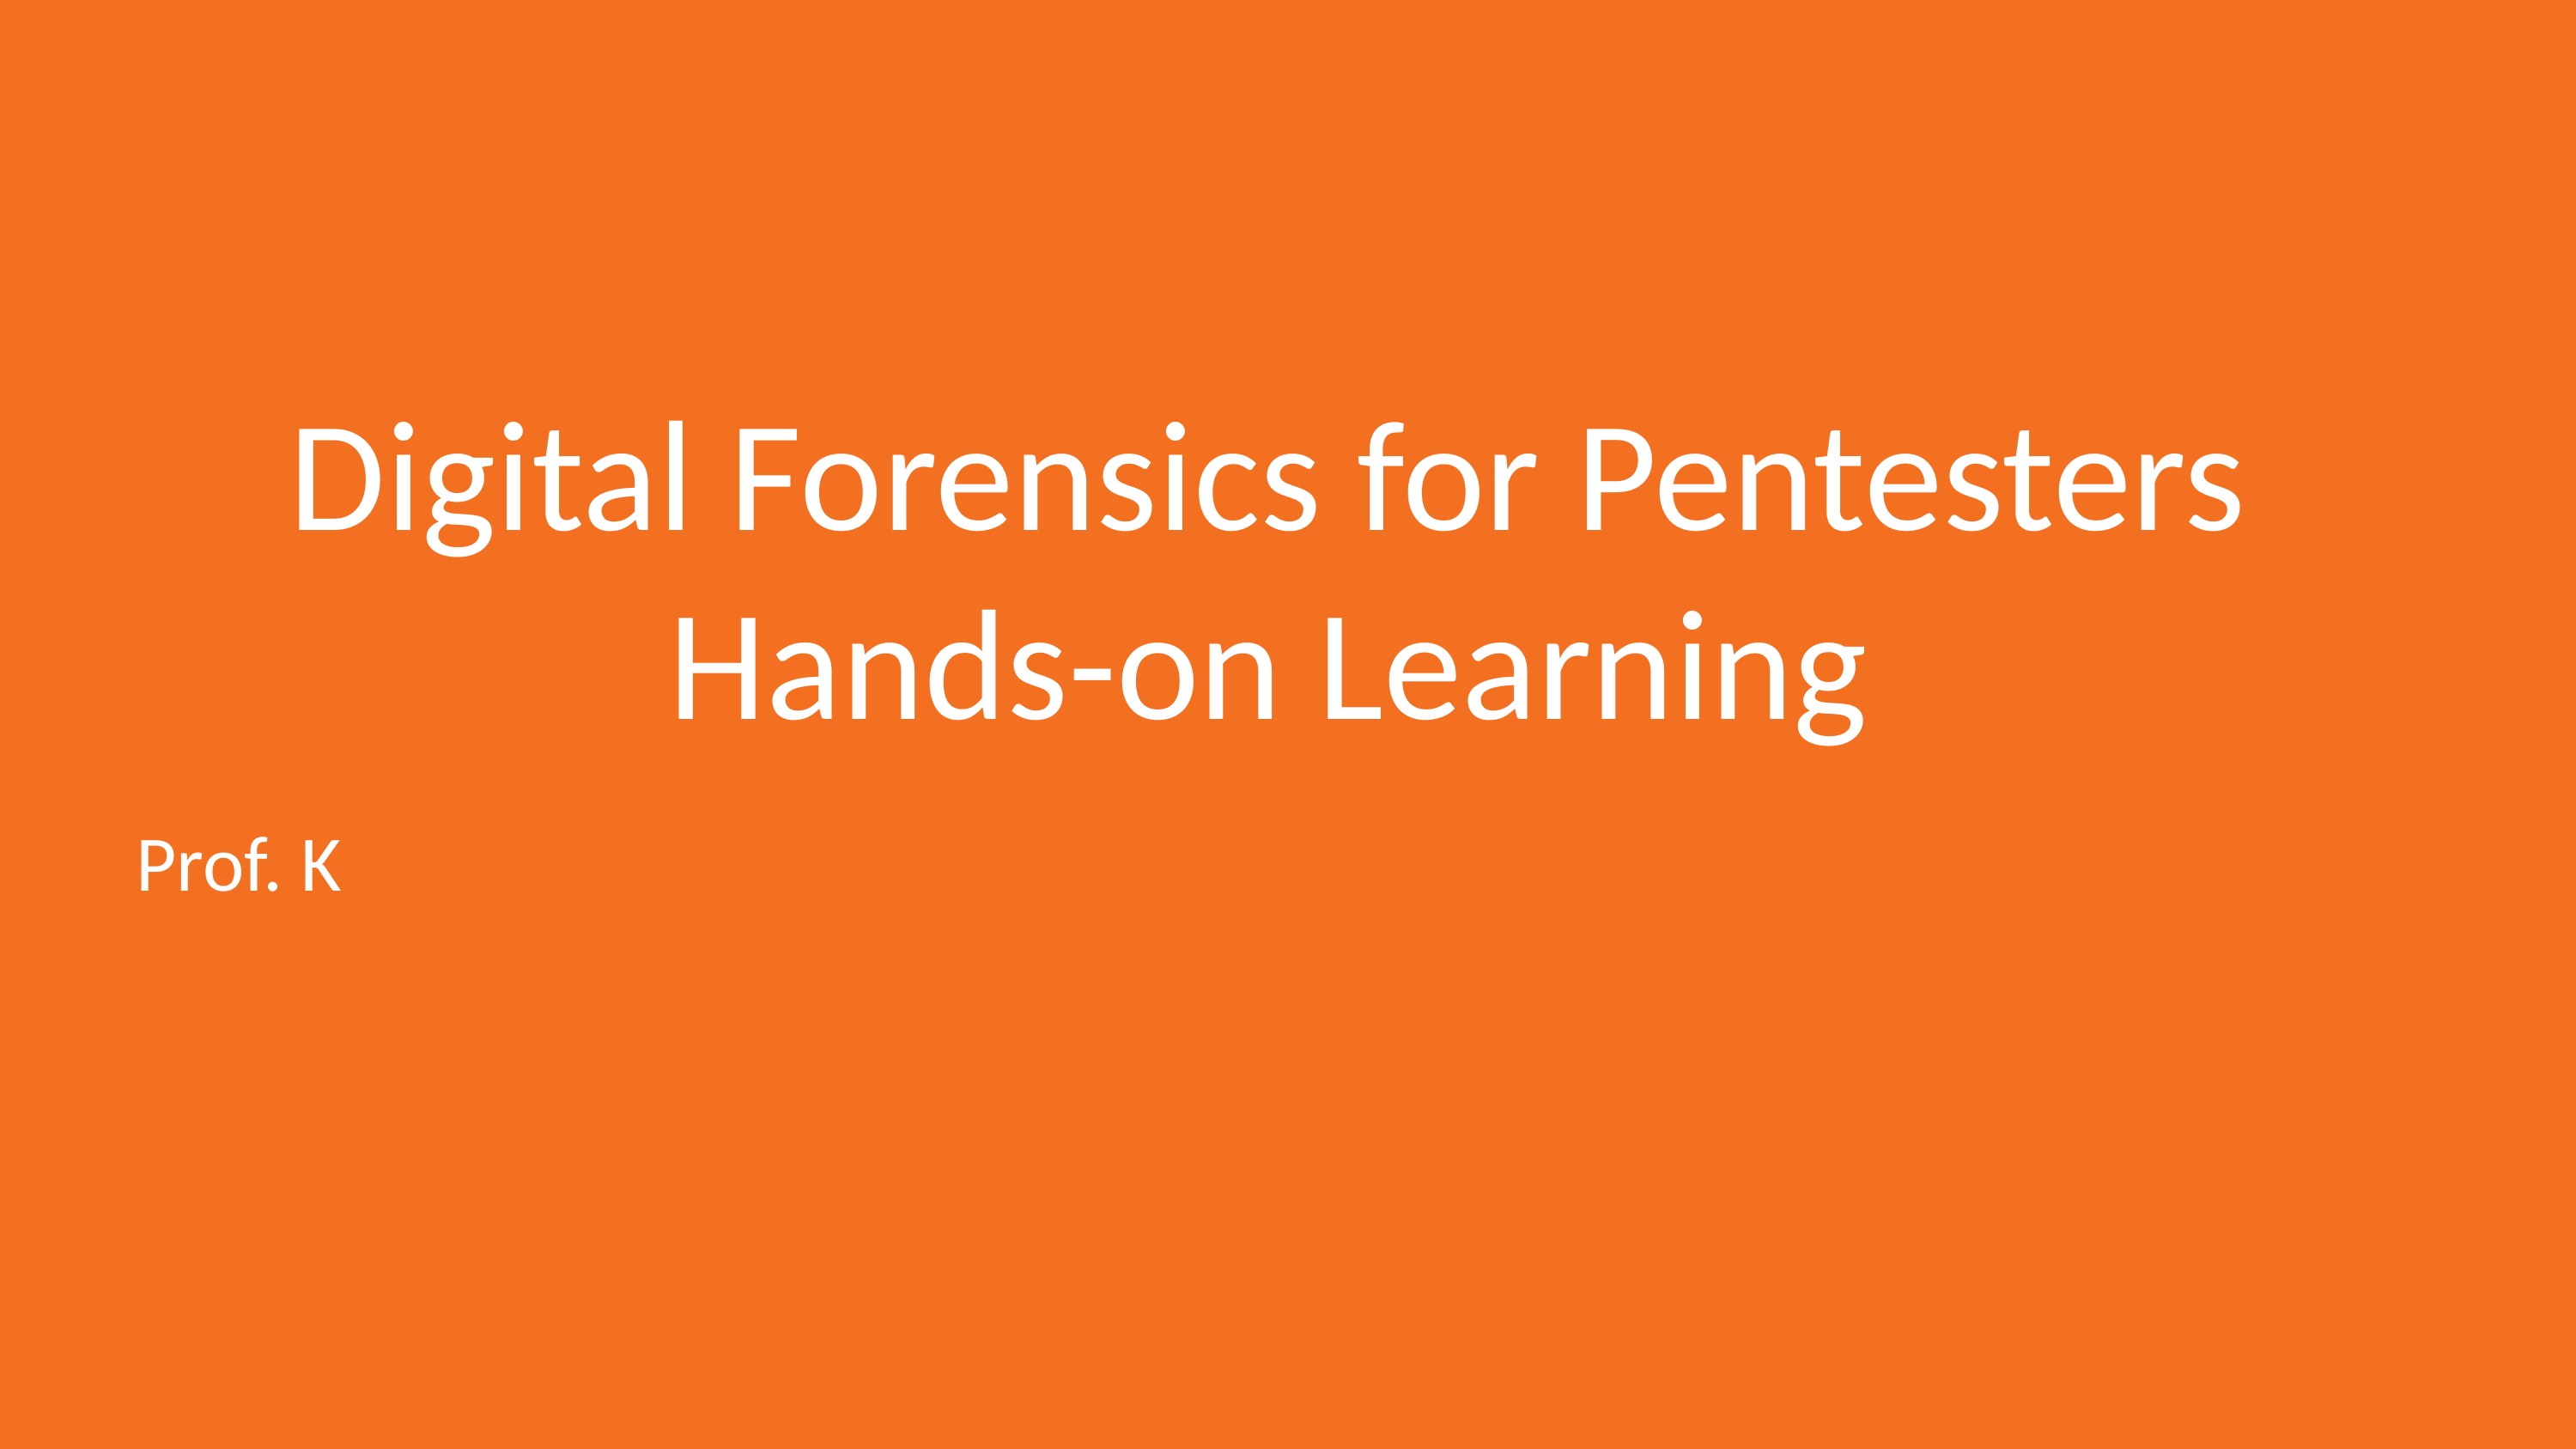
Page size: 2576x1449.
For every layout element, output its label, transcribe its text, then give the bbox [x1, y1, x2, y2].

subtitle Prof. K [110, 786, 2427, 911]
title Digital Forensics for Pentesters Hands-on Learning [110, 444, 2427, 776]
